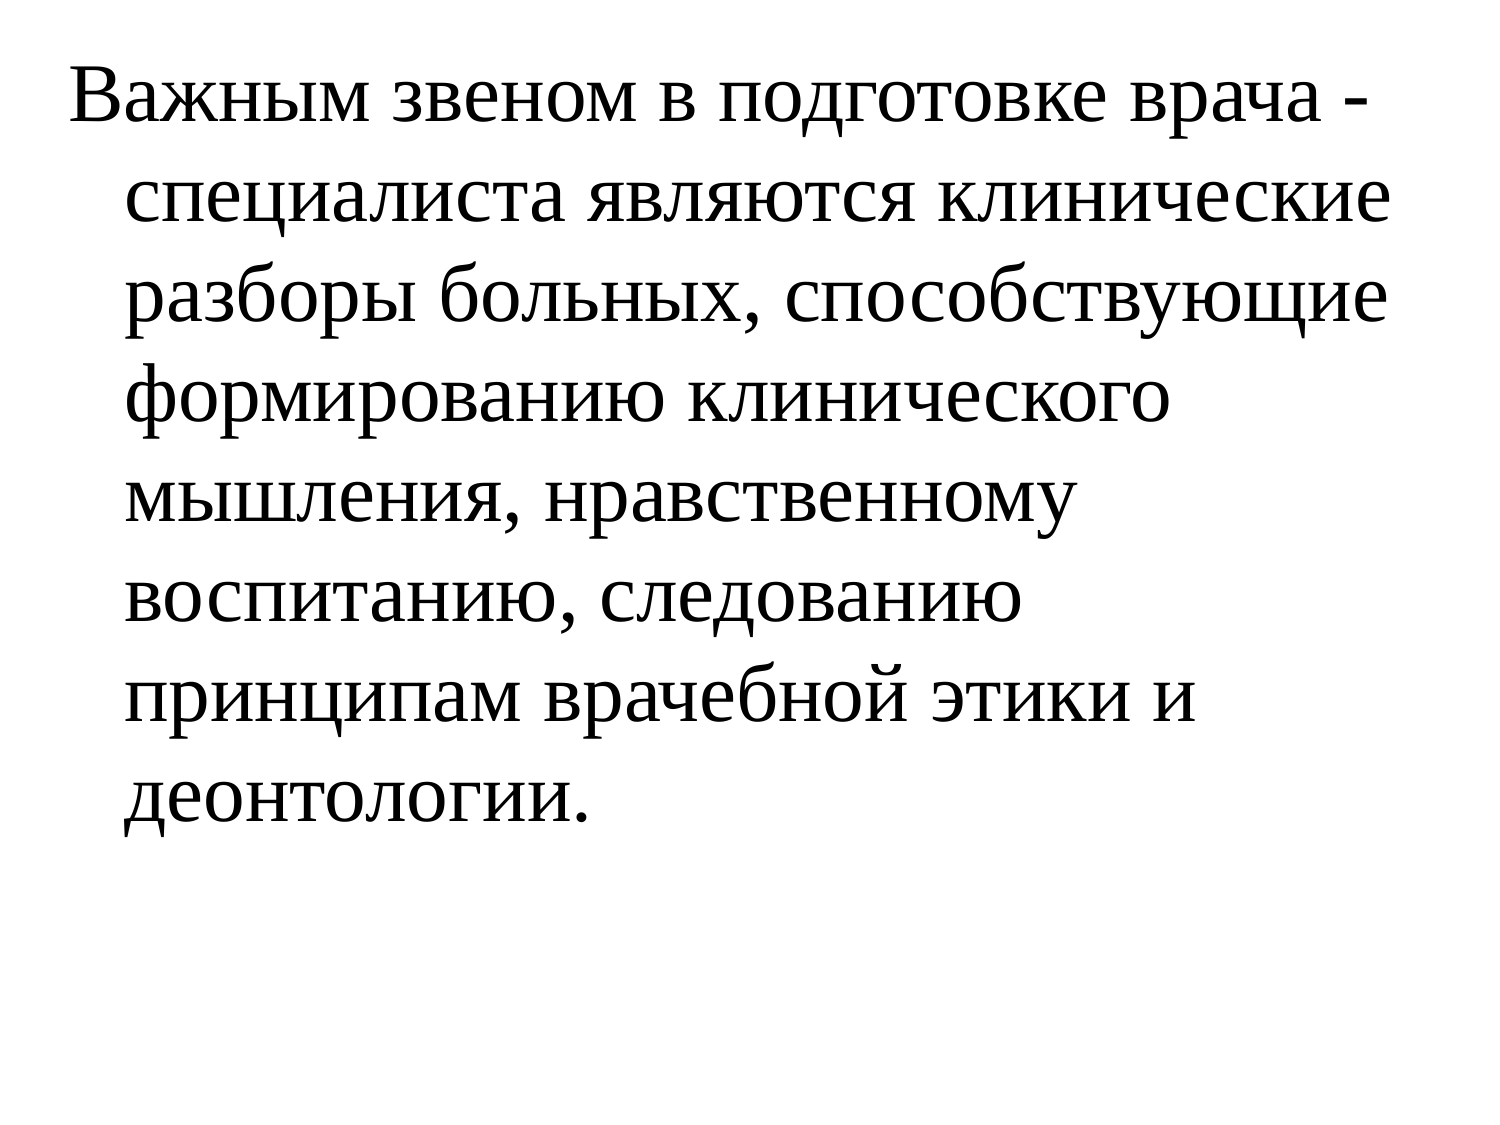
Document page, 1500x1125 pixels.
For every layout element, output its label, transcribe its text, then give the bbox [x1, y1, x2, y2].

list Важным звеном в подготовке врача -специалиста являются клинические разборы больных, способствующие формированию клинического мышления, нравственному воспитанию, следованию принципам врачебной этики и деонтологии. [52, 30, 1460, 1083]
